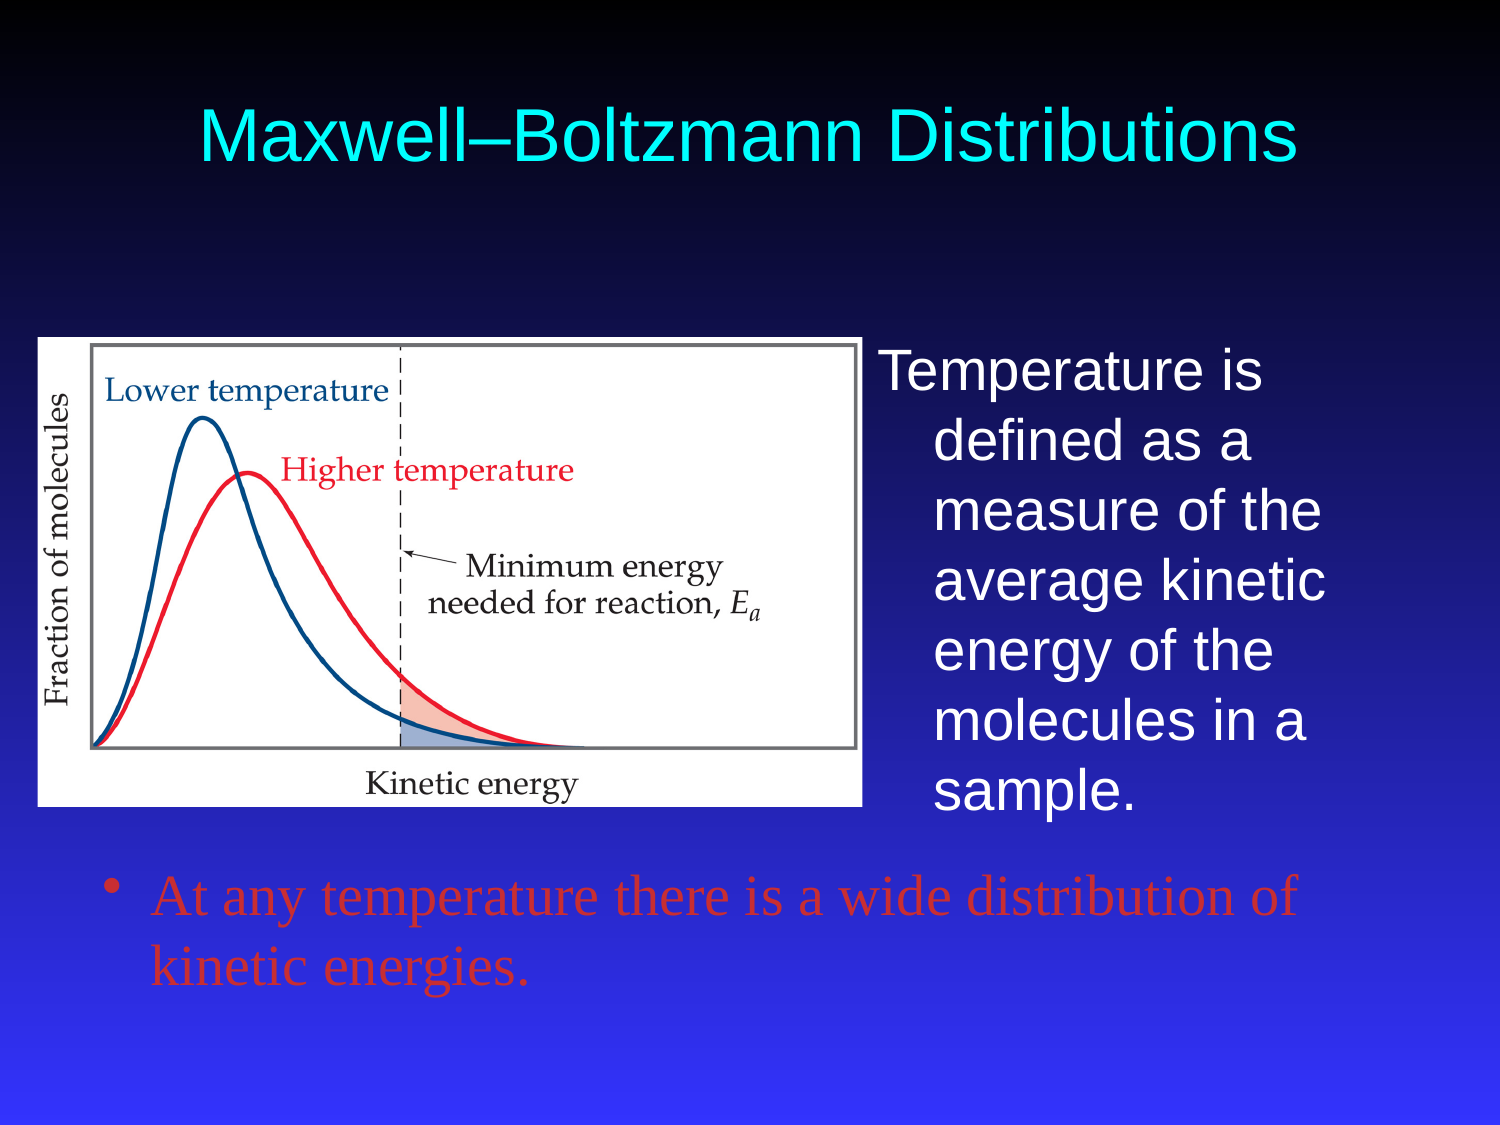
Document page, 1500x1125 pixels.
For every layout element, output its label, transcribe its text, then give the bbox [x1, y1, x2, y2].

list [37, 336, 863, 807]
text_box At any temperature there is a wide distribution of kinetic energies. [87, 849, 1325, 1005]
list Temperature is defined as a measure of the average kinetic energy of the molecules in a sample. [862, 324, 1450, 863]
title Maxwell–Boltzmann Distributions [42, 37, 1456, 225]
